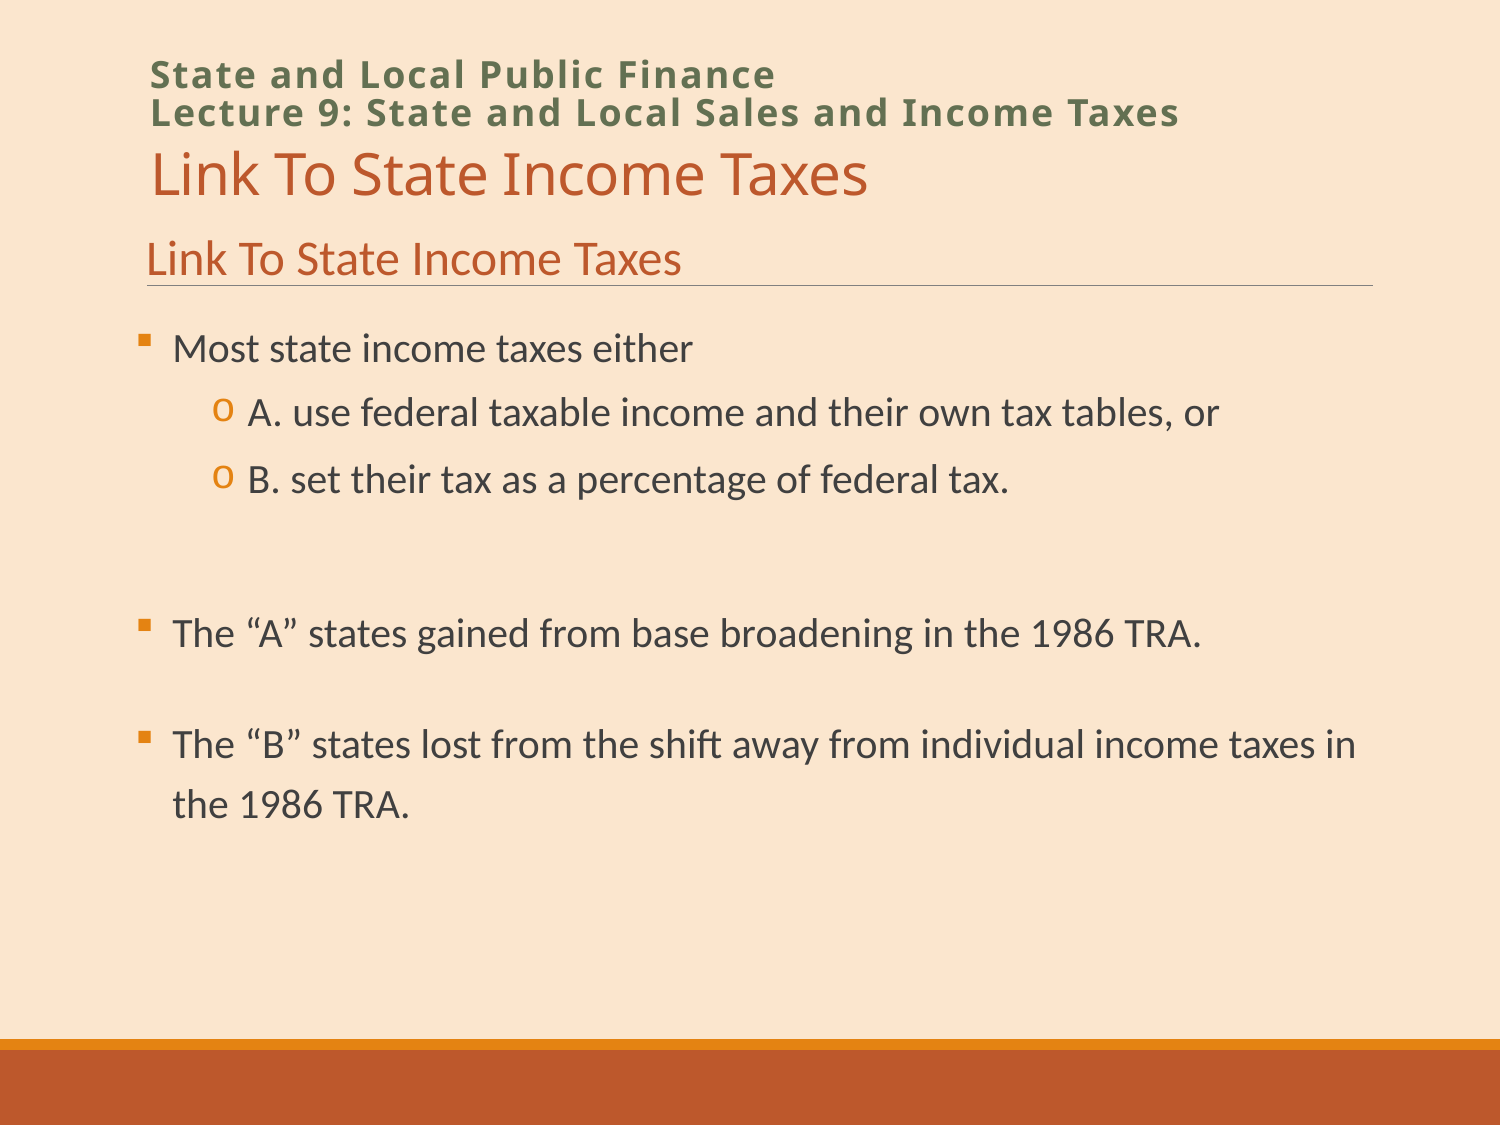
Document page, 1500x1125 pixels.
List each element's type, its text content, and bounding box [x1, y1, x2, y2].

title Link To State Income Taxes [135, 47, 1373, 285]
text_box Link To State Income Taxes [131, 224, 698, 294]
list Most state income taxes either A. use federal taxable income and their own tax tables, or B. set their tax as a percentage of federal tax. The “A” states gained from base broadening in the 1986 TRA. The “B” states lost from the shift away from individual income taxes in the 1986 TRA. [135, 302, 1373, 963]
